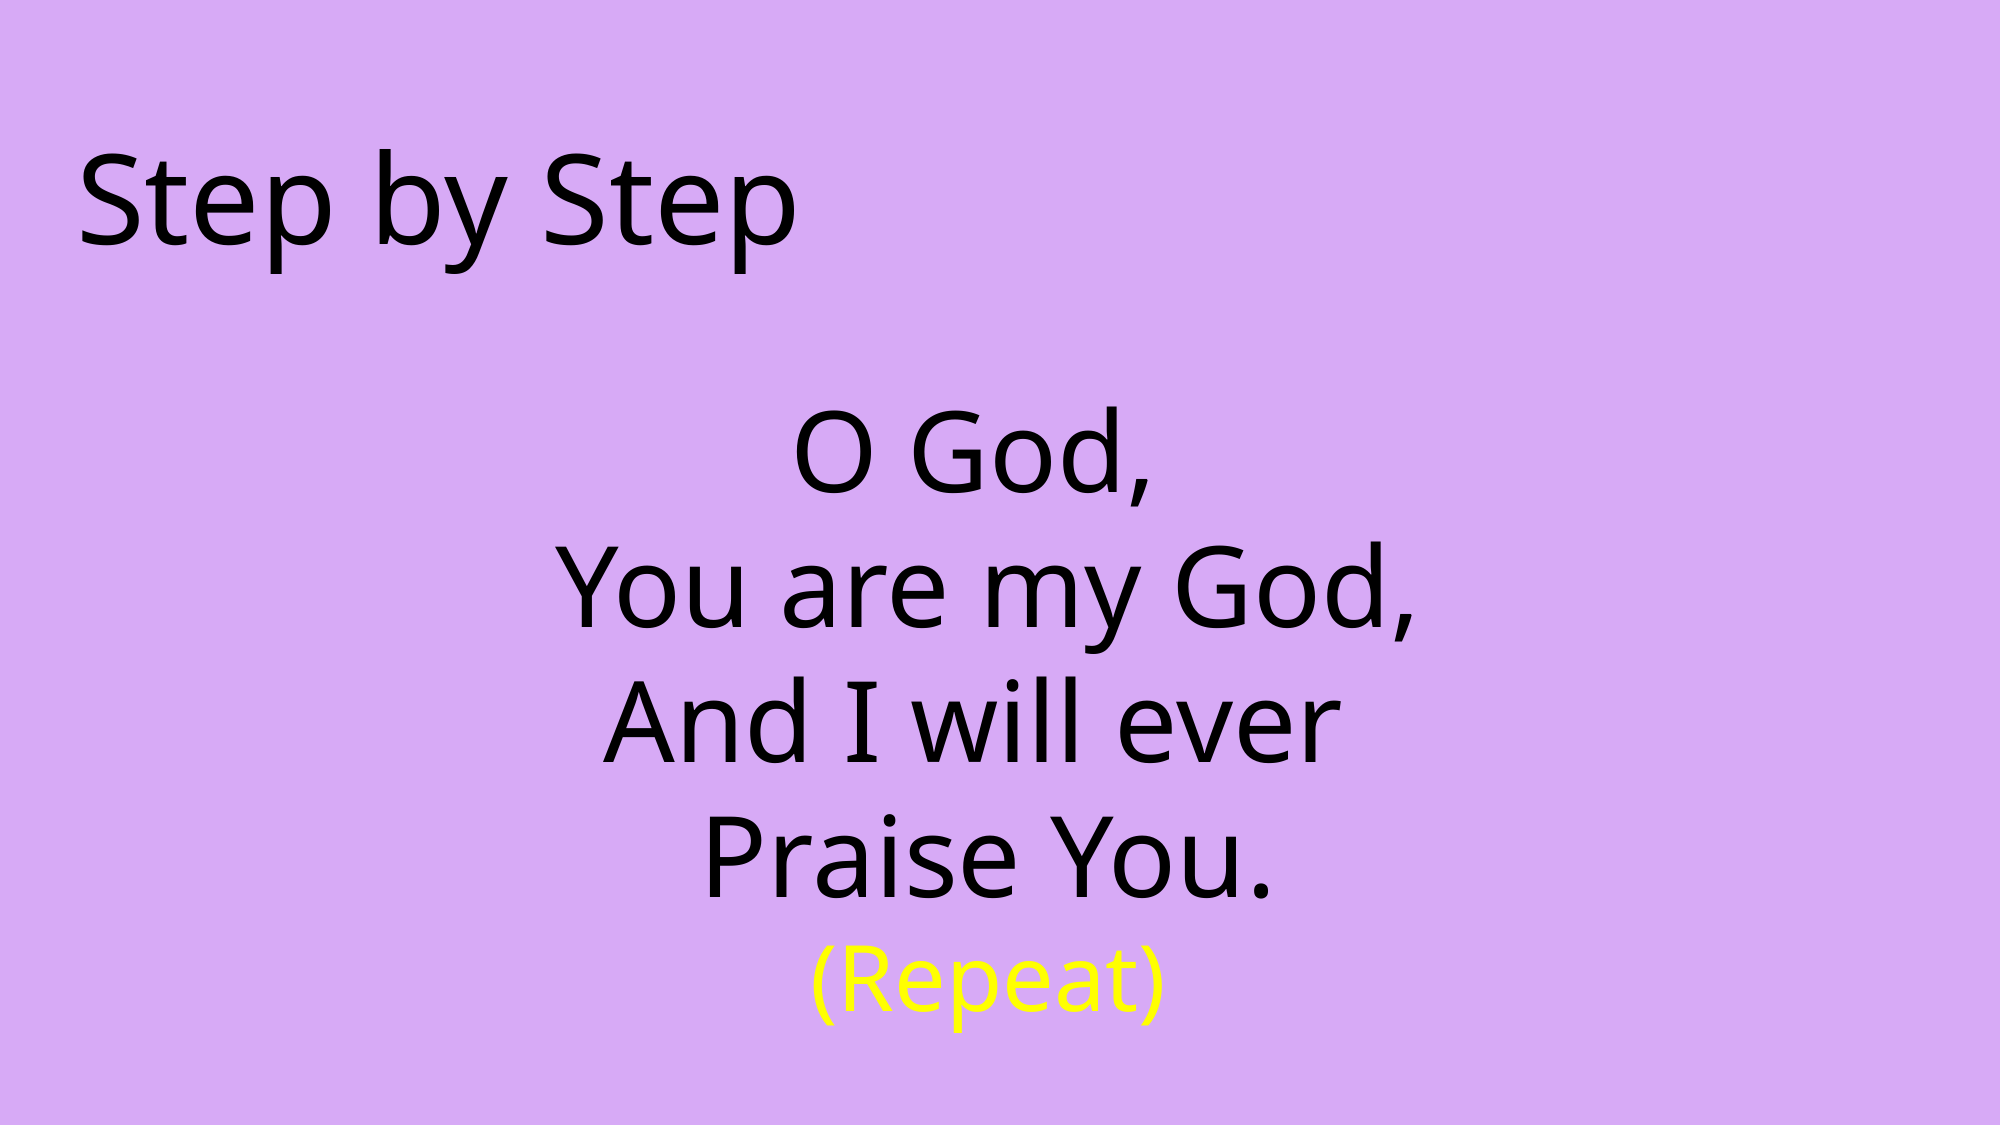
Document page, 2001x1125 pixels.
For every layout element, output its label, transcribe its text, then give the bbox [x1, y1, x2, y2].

text_box Step by Step O God, You are my God, And I will ever Praise You. (Repeat) [28, 112, 1948, 1125]
